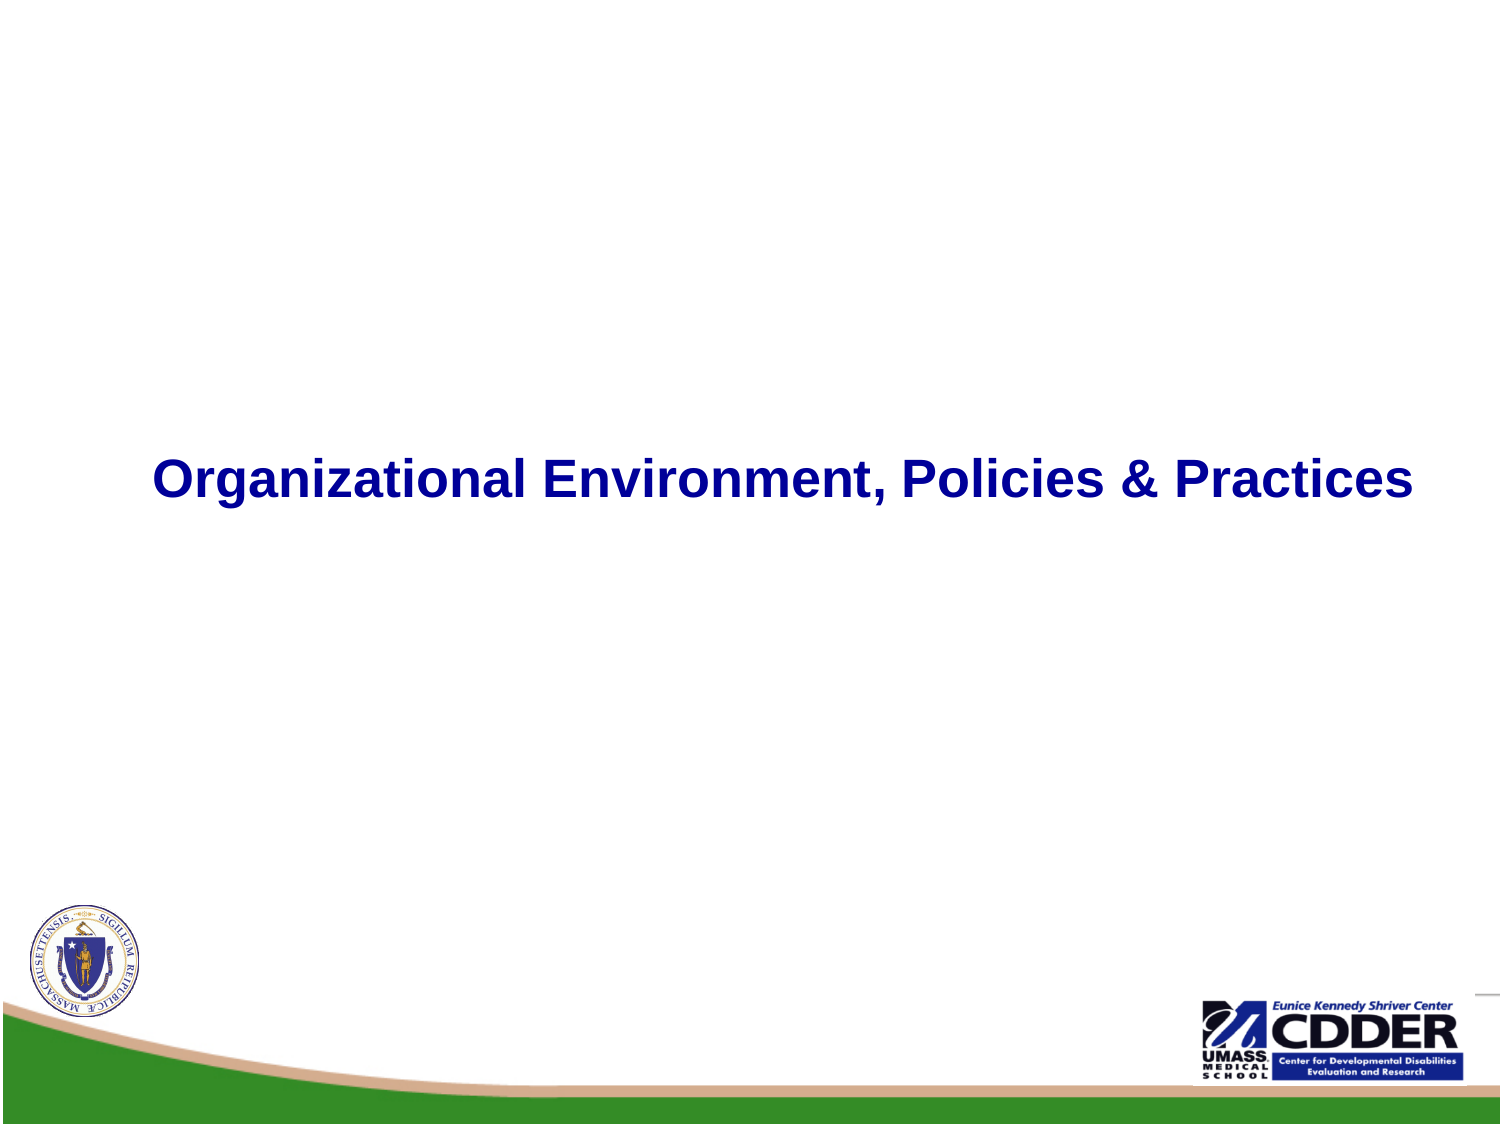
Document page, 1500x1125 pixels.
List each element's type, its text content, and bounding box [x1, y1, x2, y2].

title Organizational Environment, Policies & Practices [137, 375, 1432, 593]
picture [3, 905, 1500, 1124]
